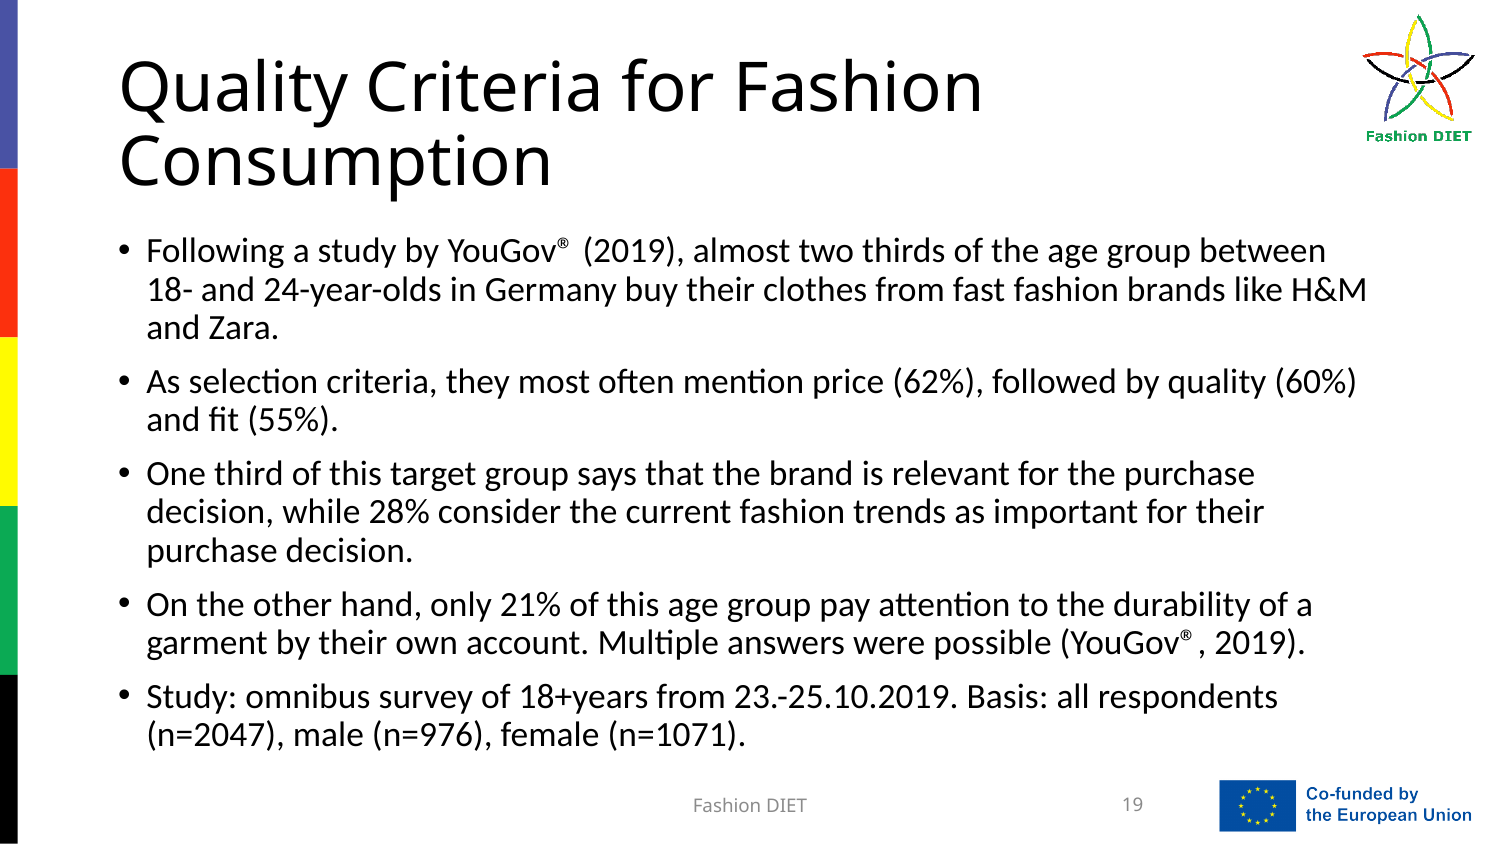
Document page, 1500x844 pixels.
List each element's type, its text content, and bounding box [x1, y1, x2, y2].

footer Fashion DIET [496, 782, 1004, 828]
slide_number 19 [820, 783, 1159, 829]
list Following a study by YouGov® (2019), almost two thirds of the age group between 18- and 24-year-olds in Germany buy their clothes from fast fashion brands like H&M and Zara. As selection criteria, they most often mention price (62%), followed by quality (60%) and fit (55%). One third of this target group says that the brand is relevant for the purchase decision, while 28% consider the current fashion trends as important for their purchase decision. On the other hand, only 21% of this age group pay attention to the durability of a garment by their own account. Multiple answers were possible (YouGov®, 2019). Study: omnibus survey of 18+years from 23.-25.10.2019. Basis: all respondents (n=2047), male (n=976), female (n=1071). [103, 224, 1397, 760]
title Quality Criteria for Fashion Consumption [103, 45, 1397, 208]
picture [1216, 777, 1491, 835]
picture [1358, 14, 1480, 151]
